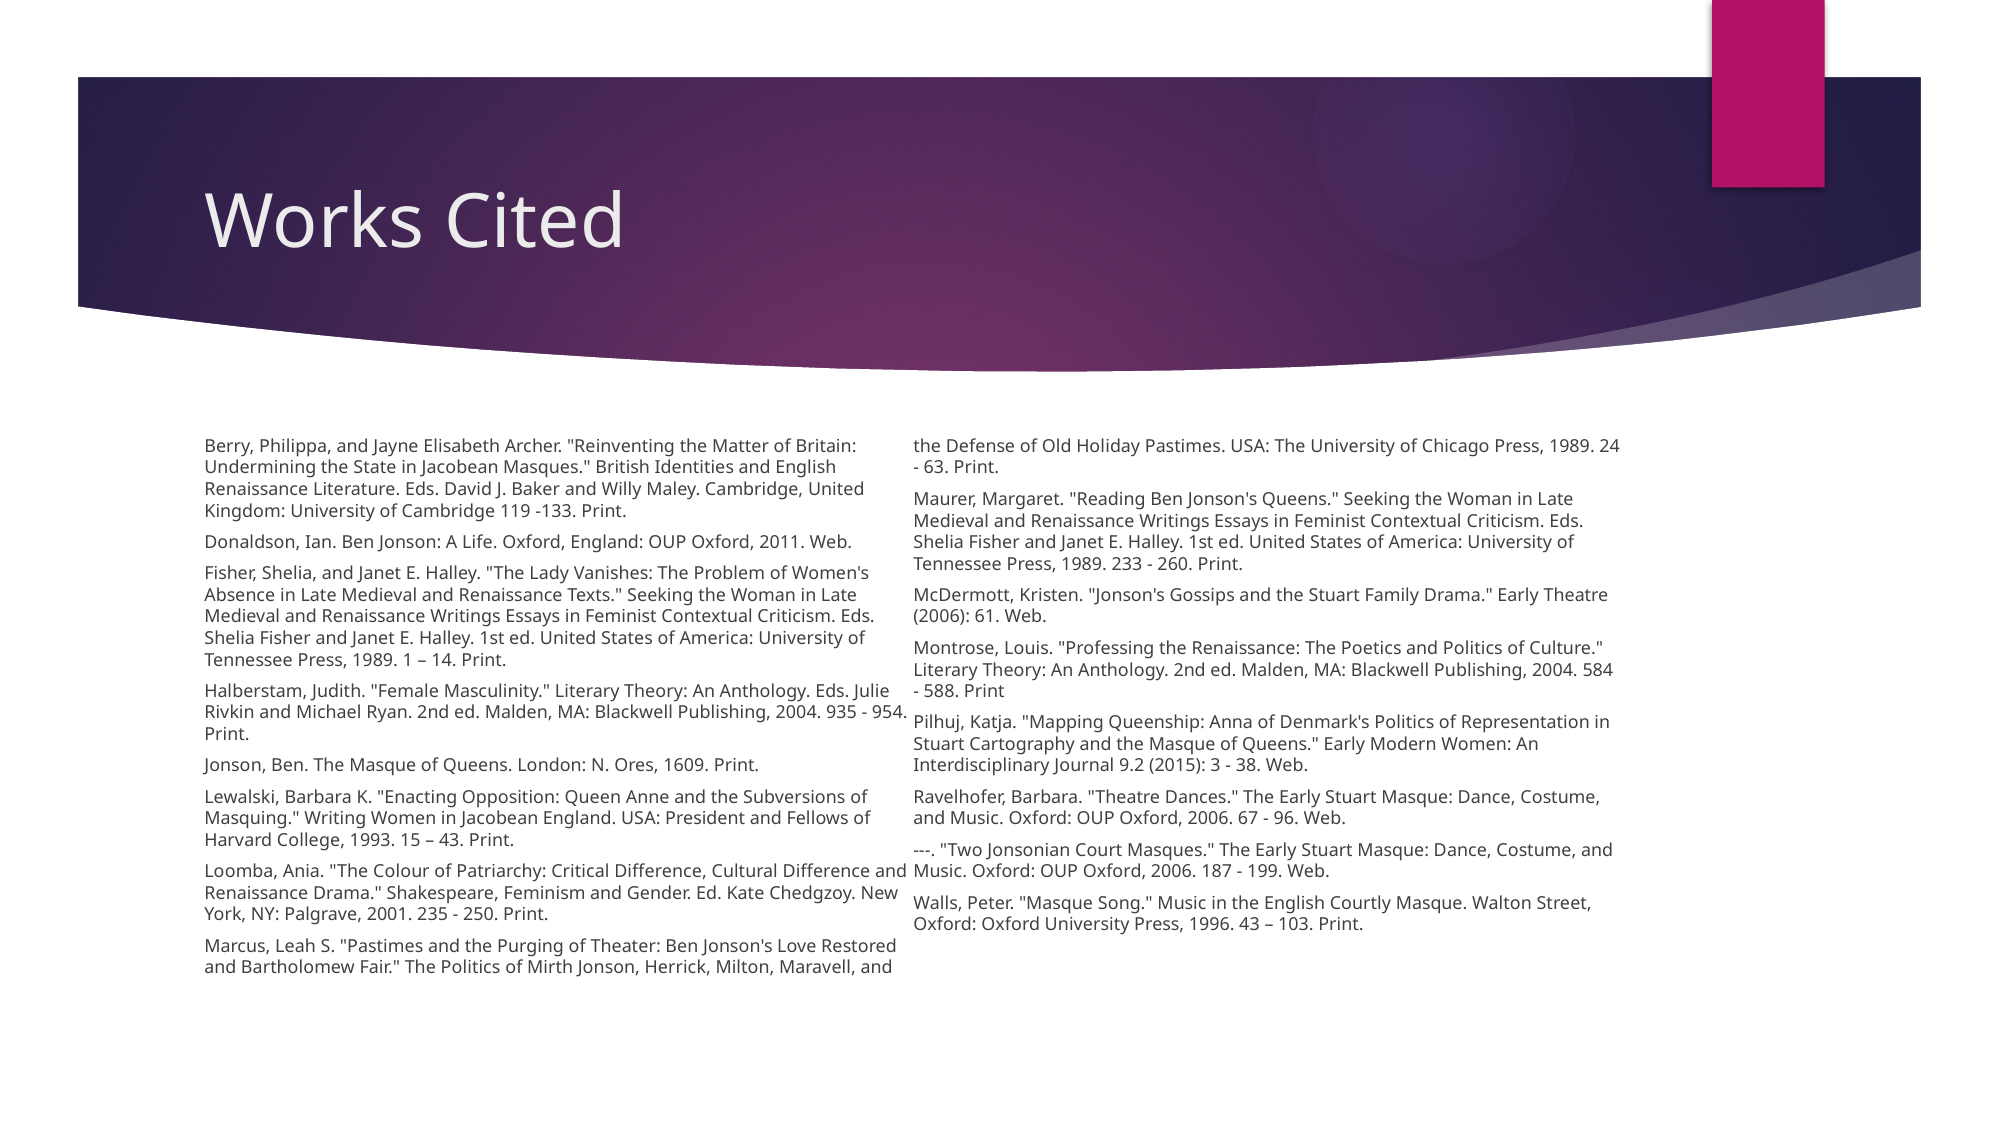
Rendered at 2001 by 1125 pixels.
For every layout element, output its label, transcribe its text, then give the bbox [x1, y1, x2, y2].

list Berry, Philippa, and Jayne Elisabeth Archer. "Reinventing the Matter of Britain: Undermining the State in Jacobean Masques." British Identities and English Renaissance Literature. Eds. David J. Baker and Willy Maley. Cambridge, United Kingdom: University of Cambridge 119 -133. Print. Donaldson, Ian. Ben Jonson: A Life. Oxford, England: OUP Oxford, 2011. Web. Fisher, Shelia, and Janet E. Halley. "The Lady Vanishes: The Problem of Women's Absence in Late Medieval and Renaissance Texts." Seeking the Woman in Late Medieval and Renaissance Writings Essays in Feminist Contextual Criticism. Eds. Shelia Fisher and Janet E. Halley. 1st ed. United States of America: University of Tennessee Press, 1989. 1 – 14. Print. Halberstam, Judith. "Female Masculinity." Literary Theory: An Anthology. Eds. Julie Rivkin and Michael Ryan. 2nd ed. Malden, MA: Blackwell Publishing, 2004. 935 - 954. Print. Jonson, Ben. The Masque of Queens. London: N. Ores, 1609. Print. Lewalski, Barbara K. "Enacting Opposition: Queen Anne and the Subversions of Masquing." Writing Women in Jacobean England. USA: President and Fellows of Harvard College, 1993. 15 – 43. Print. Loomba, Ania. "The Colour of Patriarchy: Critical Difference, Cultural Difference and Renaissance Drama." Shakespeare, Feminism and Gender. Ed. Kate Chedgzoy. New York, NY: Palgrave, 2001. 235 - 250. Print. Marcus, Leah S. "Pastimes and the Purging of Theater: Ben Jonson's Love Restored and Bartholomew Fair." The Politics of Mirth Jonson, Herrick, Milton, Maravell, and the Defense of Old Holiday Pastimes. USA: The University of Chicago Press, 1989. 24 - 63. Print. Maurer, Margaret. "Reading Ben Jonson's Queens." Seeking the Woman in Late Medieval and Renaissance Writings Essays in Feminist Contextual Criticism. Eds. Shelia Fisher and Janet E. Halley. 1st ed. United States of America: University of Tennessee Press, 1989. 233 - 260. Print. McDermott, Kristen. "Jonson's Gossips and the Stuart Family Drama." Early Theatre (2006): 61. Web. Montrose, Louis. "Professing the Renaissance: The Poetics and Politics of Culture." Literary Theory: An Anthology. 2nd ed. Malden, MA: Blackwell Publishing, 2004. 584 - 588. Print Pilhuj, Katja. "Mapping Queenship: Anna of Denmark's Politics of Representation in Stuart Cartography and the Masque of Queens." Early Modern Women: An Interdisciplinary Journal 9.2 (2015): 3 - 38. Web. Ravelhofer, Barbara. "Theatre Dances." The Early Stuart Masque: Dance, Costume, and Music. Oxford: OUP Oxford, 2006. 67 - 96. Web. ---. "Two Jonsonian Court Masques." The Early Stuart Masque: Dance, Costume, and Music. Oxford: OUP Oxford, 2006. 187 - 199. Web. Walls, Peter. "Masque Song." Music in the English Courtly Masque. Walton Street, Oxford: Oxford University Press, 1996. 43 – 103. Print. [189, 427, 1638, 988]
title Works Cited [189, 159, 1627, 276]
